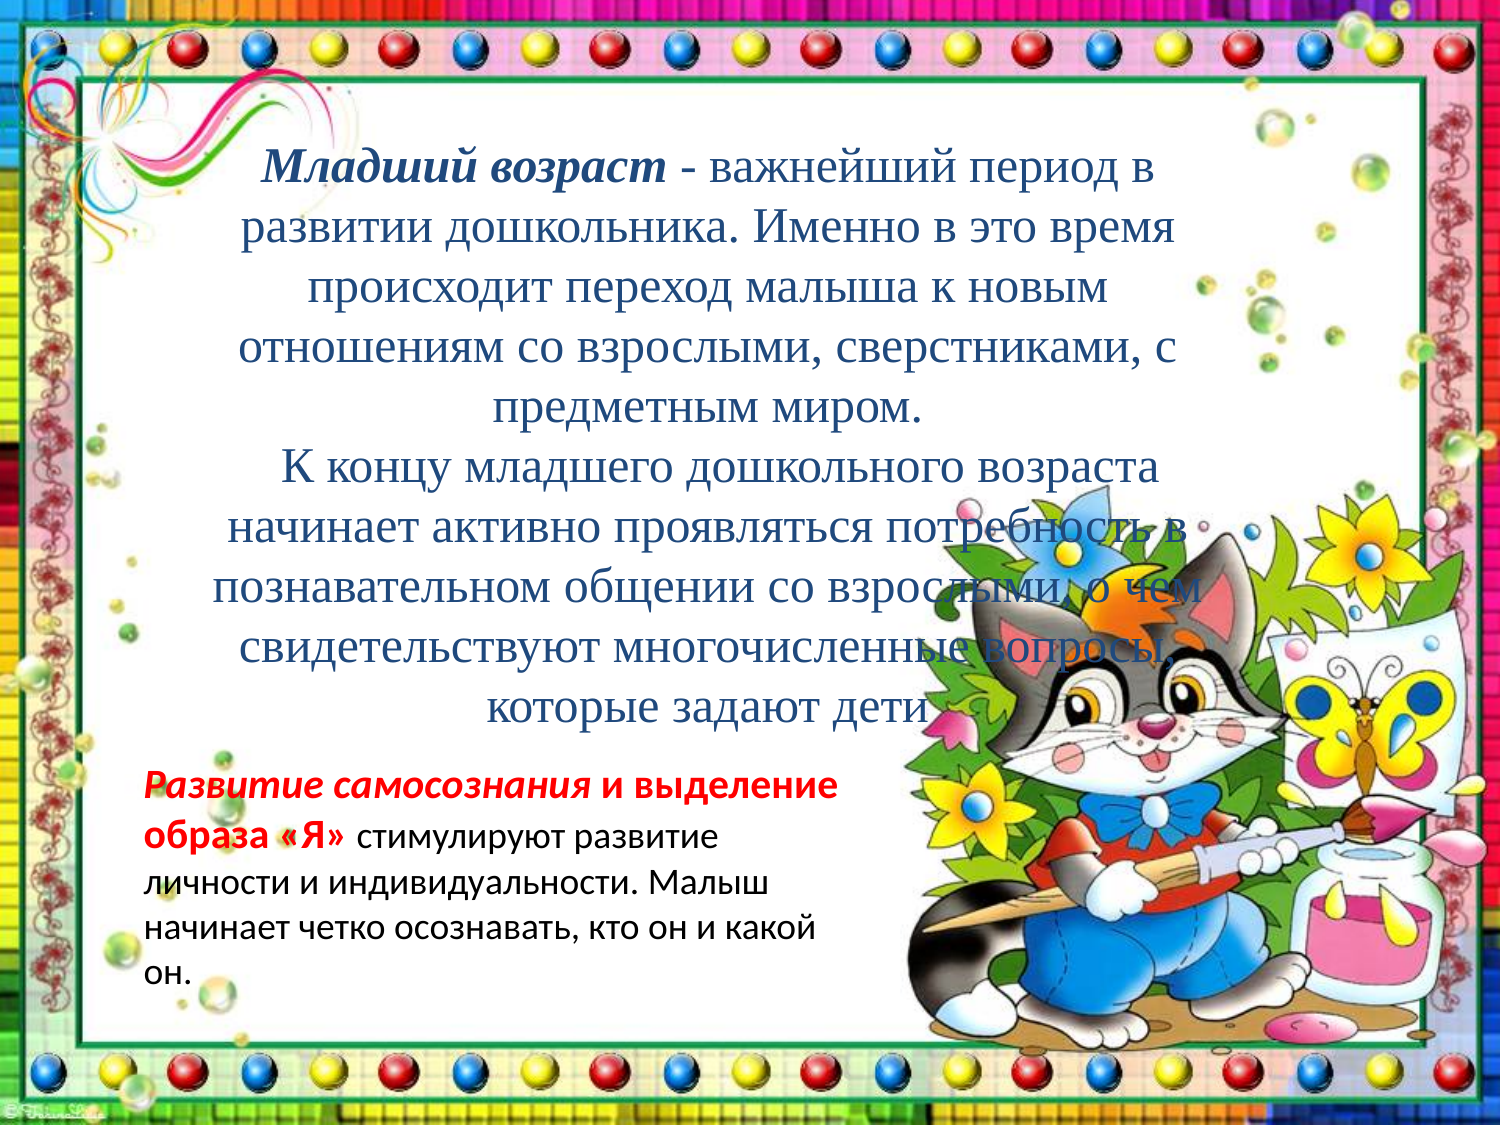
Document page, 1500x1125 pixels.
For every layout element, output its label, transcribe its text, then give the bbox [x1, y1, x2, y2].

text_box Развитие самосознания и выделение образа «Я» стимулируют развитие личности и индивидуальности. Малыш начинает четко осознавать, кто он и какой он. [128, 749, 879, 1000]
subtitle Младший возраст - важнейший период в развитии дошкольника. Именно в это время происходит переход малыша к новым отношениям со взрослыми, сверстниками, с предметным миром. К концу младшего дошкольного возраста начинает активно проявляться потребность в познавательном общении со взрослыми, о чем свидетельствуют многочисленные вопросы, которые задают дети [183, 125, 1233, 579]
picture [0, 0, 1500, 1125]
